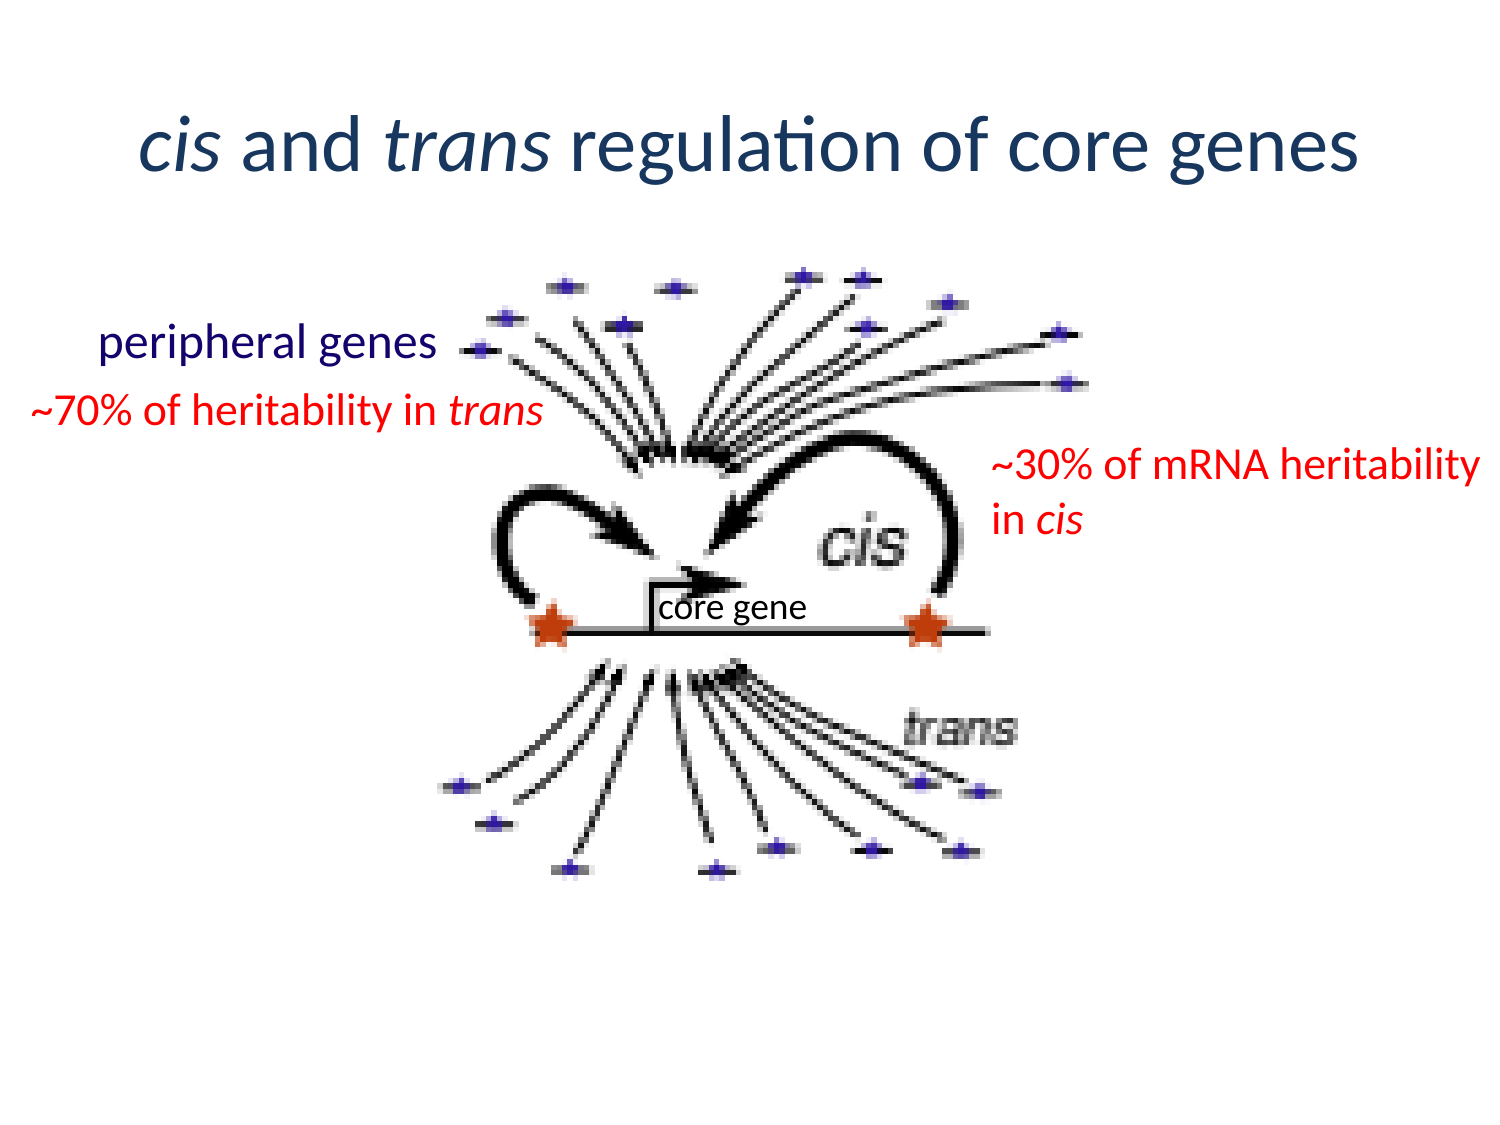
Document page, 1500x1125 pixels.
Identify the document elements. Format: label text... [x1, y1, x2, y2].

title cis and trans regulation of core genes [75, 45, 1425, 233]
text_box peripheral genes [82, 301, 127, 372]
text_box ~30% of mRNA heritability in cis [1210, 426, 1500, 551]
text_box ~70% of heritability in trans [15, 372, 127, 442]
picture [132, 182, 1205, 1070]
